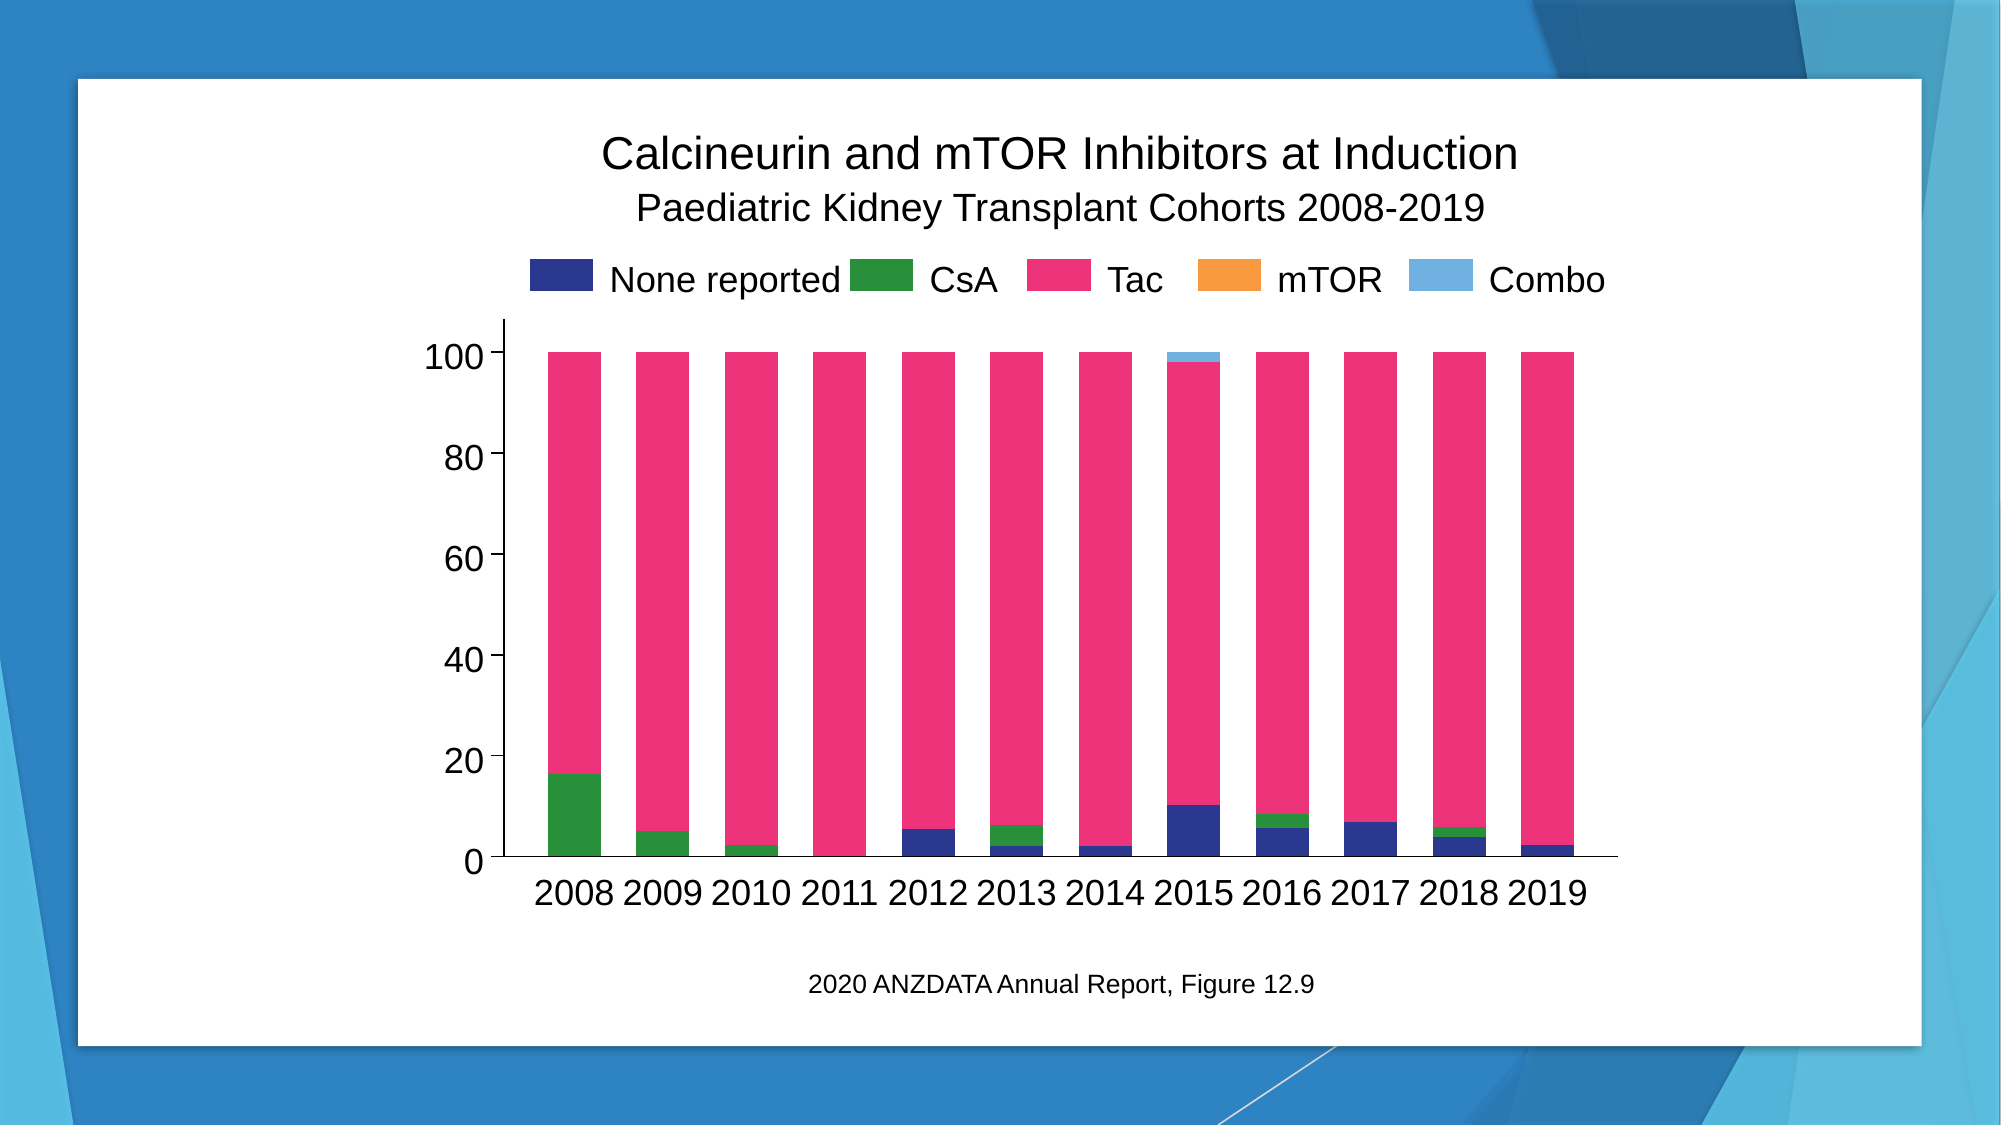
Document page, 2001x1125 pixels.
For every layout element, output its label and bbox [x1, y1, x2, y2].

picture [350, 89, 1650, 1036]
text_box [0, 0, 2000, 1125]
